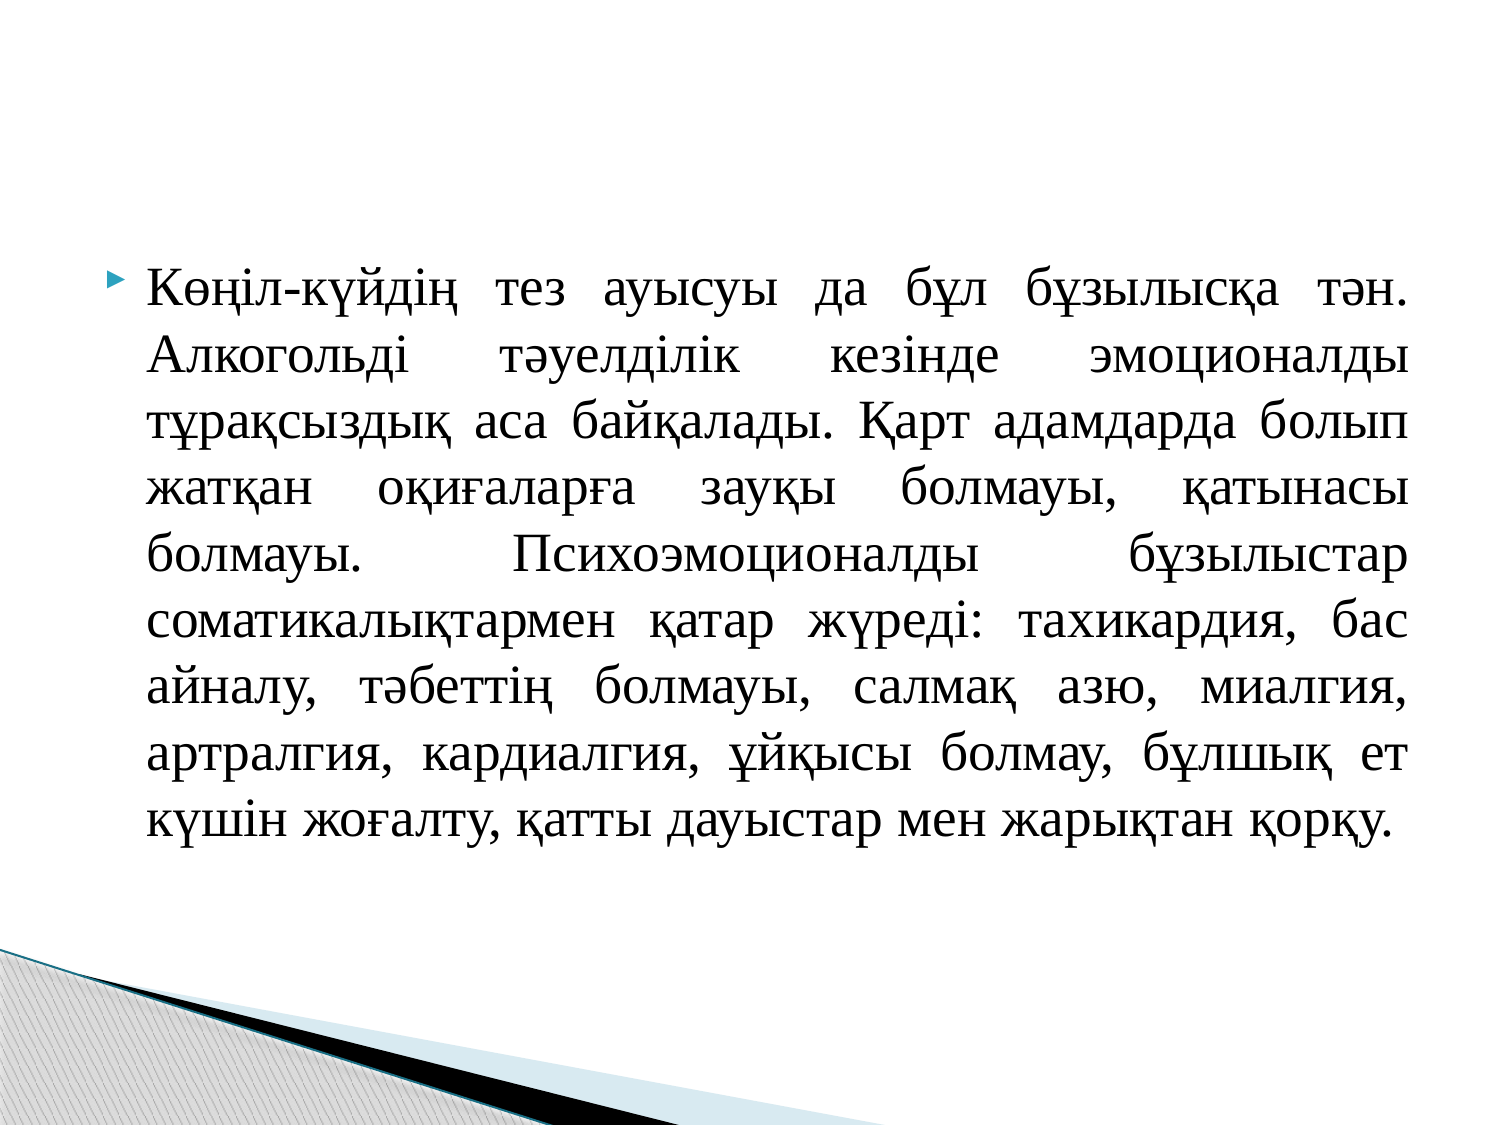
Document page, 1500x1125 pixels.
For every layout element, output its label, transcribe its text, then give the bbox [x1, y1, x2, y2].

list Көңіл-күйдің тез ауысуы да бұл бұзылысқа тән. Алкогольді тәуелділік кезінде эмоционалды тұрақсыздық аса байқалады. Қарт адамдарда болып жатқан оқиғаларға зауқы болмауы, қатынасы болмауы. Психоэмоционалды бұзылыстар соматикалықтармен қатар жүреді: тахикардия, бас айналу, тәбеттің болмауы, салмақ азю, миалгия, артралгия, кардиалгия, ұйқысы болмау, бұлшық ет күшін жоғалту, қатты дауыстар мен жарықтан қорқу. [75, 243, 1425, 986]
